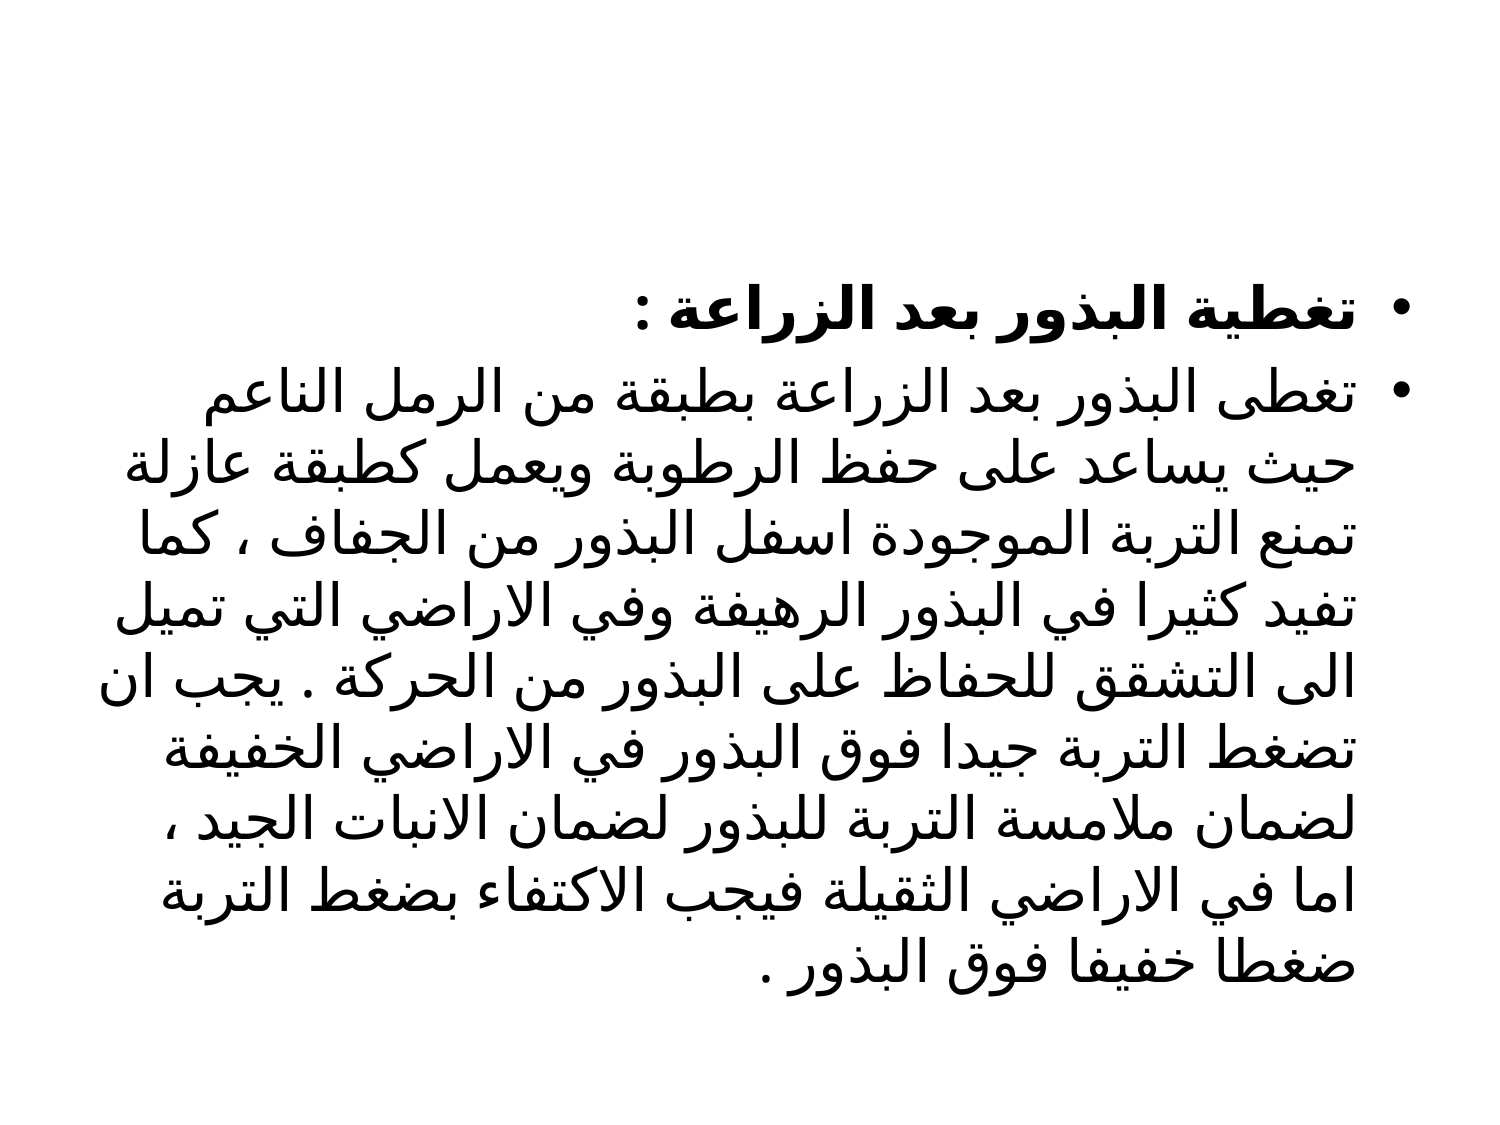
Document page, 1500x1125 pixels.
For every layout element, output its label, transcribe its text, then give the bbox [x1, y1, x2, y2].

list تغطية البذور بعد الزراعة : تغطى البذور بعد الزراعة بطبقة من الرمل الناعم حيث يساعد على حفظ الرطوبة ويعمل كطبقة عازلة تمنع التربة الموجودة اسفل البذور من الجفاف ، كما تفيد كثيرا في البذور الرهيفة وفي الاراضي التي تميل الى التشقق للحفاظ على البذور من الحركة . يجب ان تضغط التربة جيدا فوق البذور في الاراضي الخفيفة لضمان ملامسة التربة للبذور لضمان الانبات الجيد ، اما في الاراضي الثقيلة فيجب الاكتفاء بضغط التربة ضغطا خفيفا فوق البذور . [75, 262, 1425, 1005]
